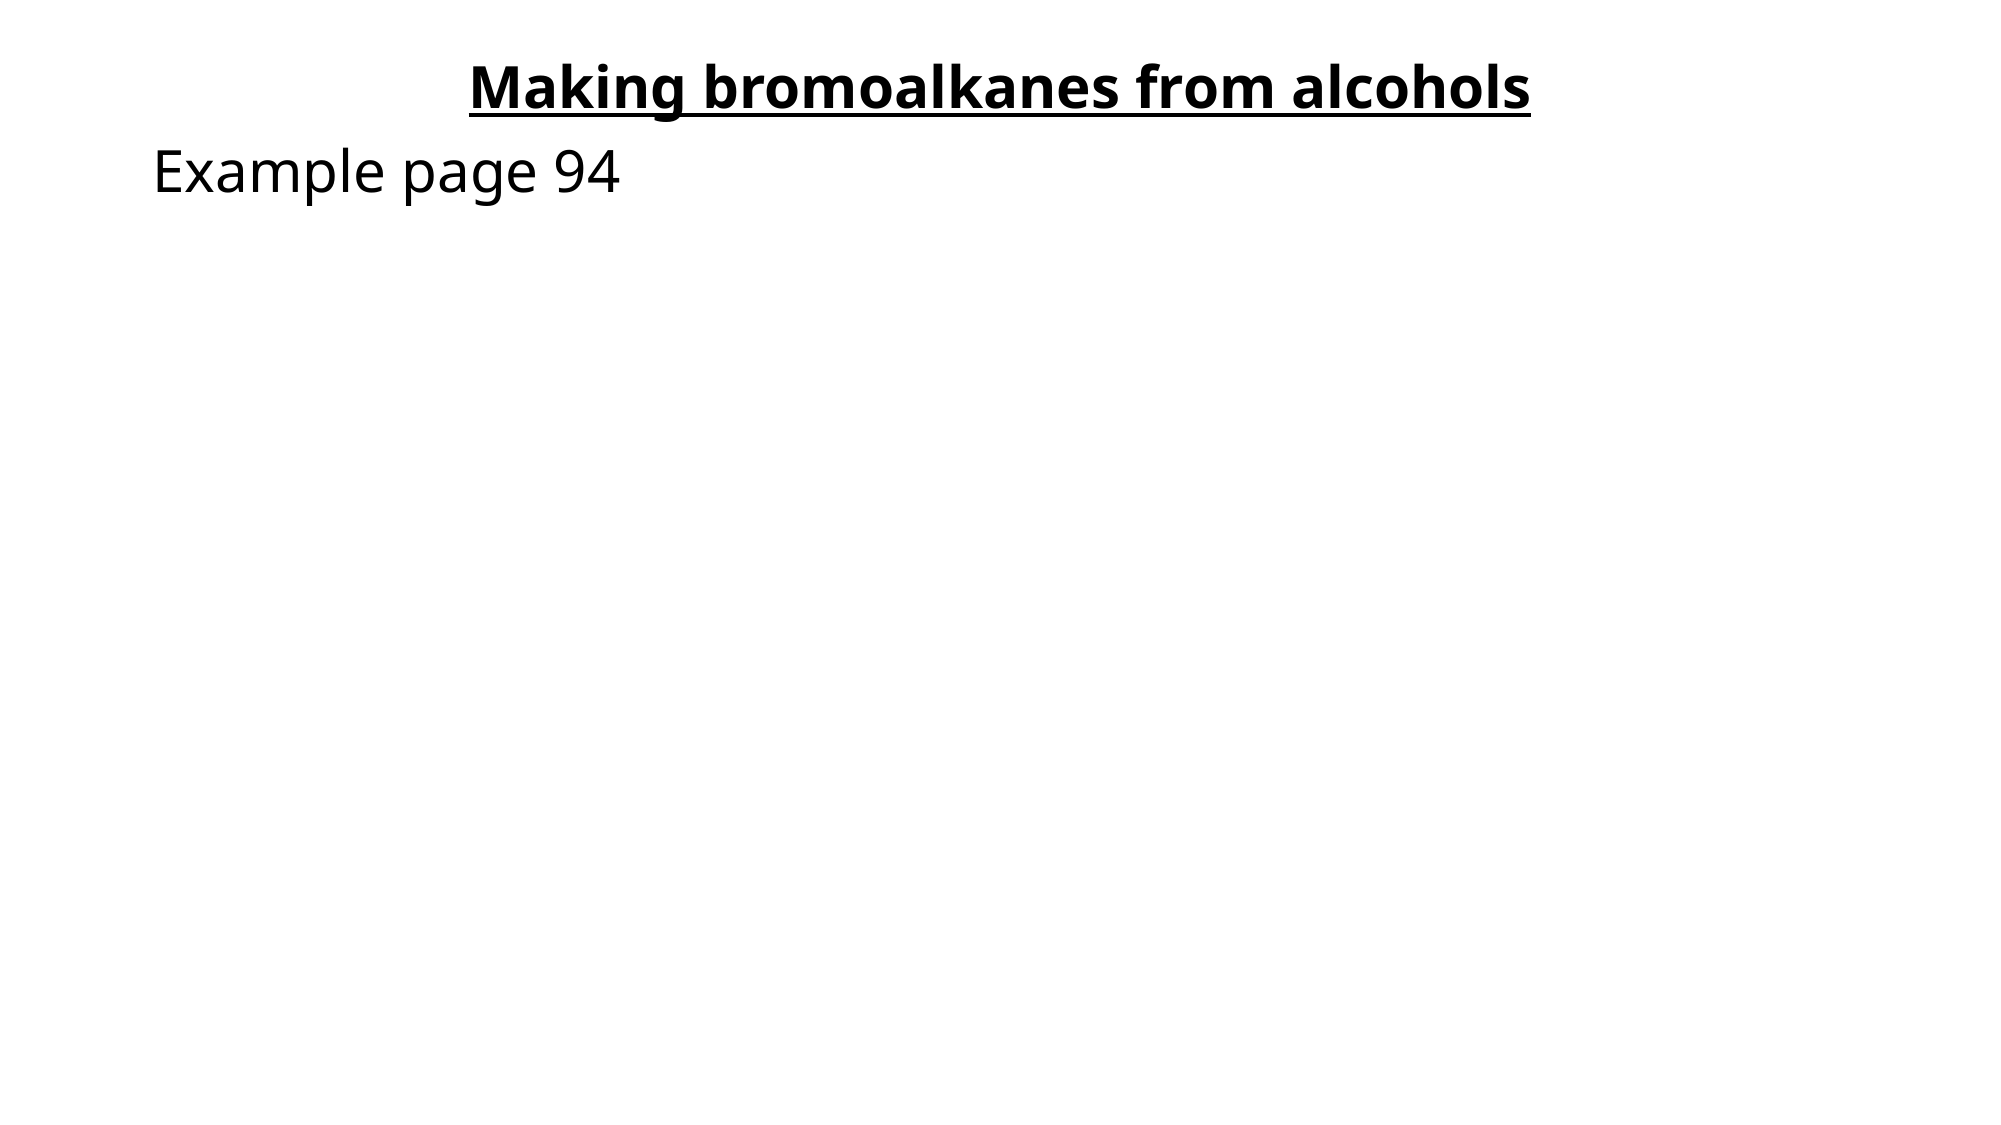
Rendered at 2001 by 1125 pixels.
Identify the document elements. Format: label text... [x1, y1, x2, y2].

list Making bromoalkanes from alcohols Example page 94 [137, 50, 1863, 1014]
